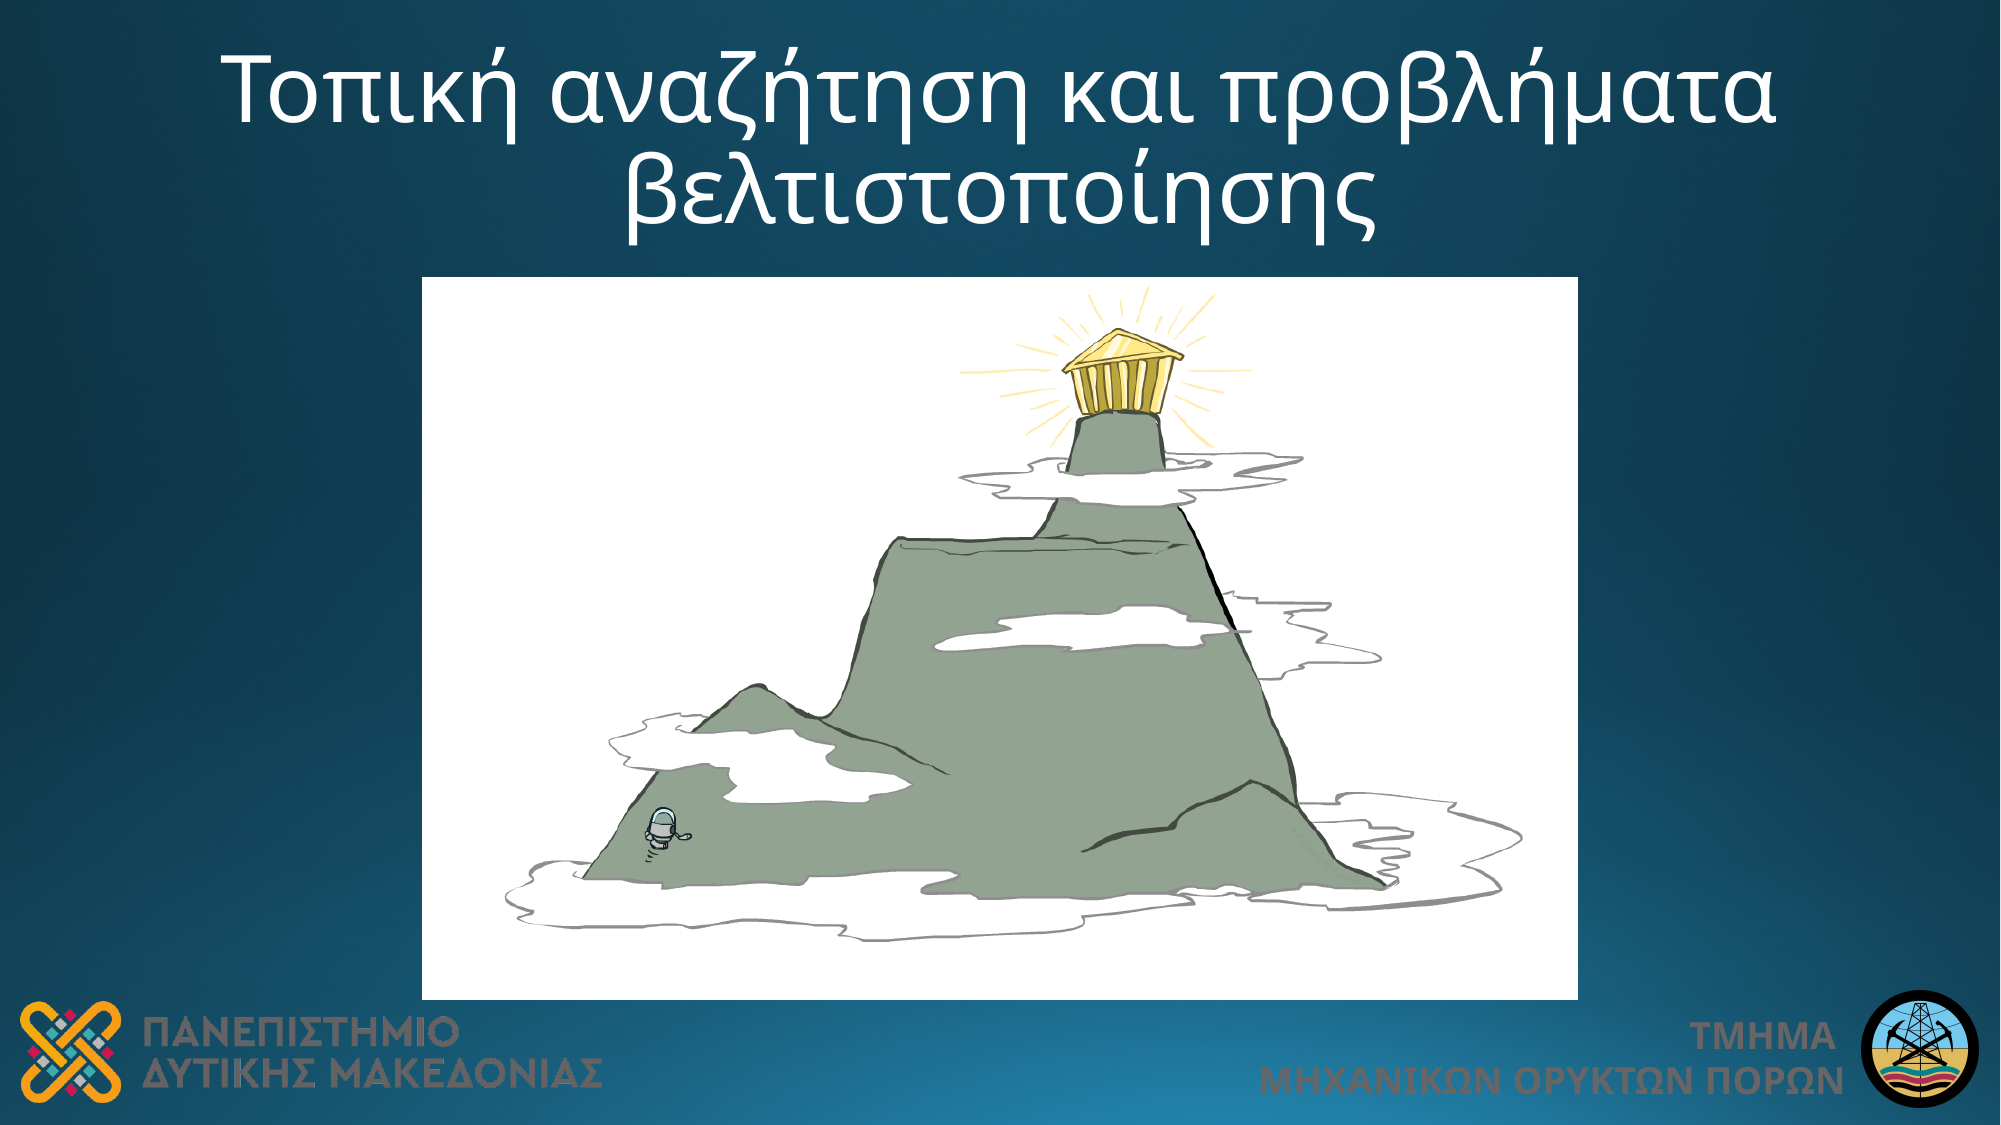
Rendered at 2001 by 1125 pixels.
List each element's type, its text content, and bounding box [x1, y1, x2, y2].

picture [0, 0, 2001, 1125]
title Τοπική αναζήτηση και προβλήματα βελτιστοποίησης [137, 34, 1863, 252]
